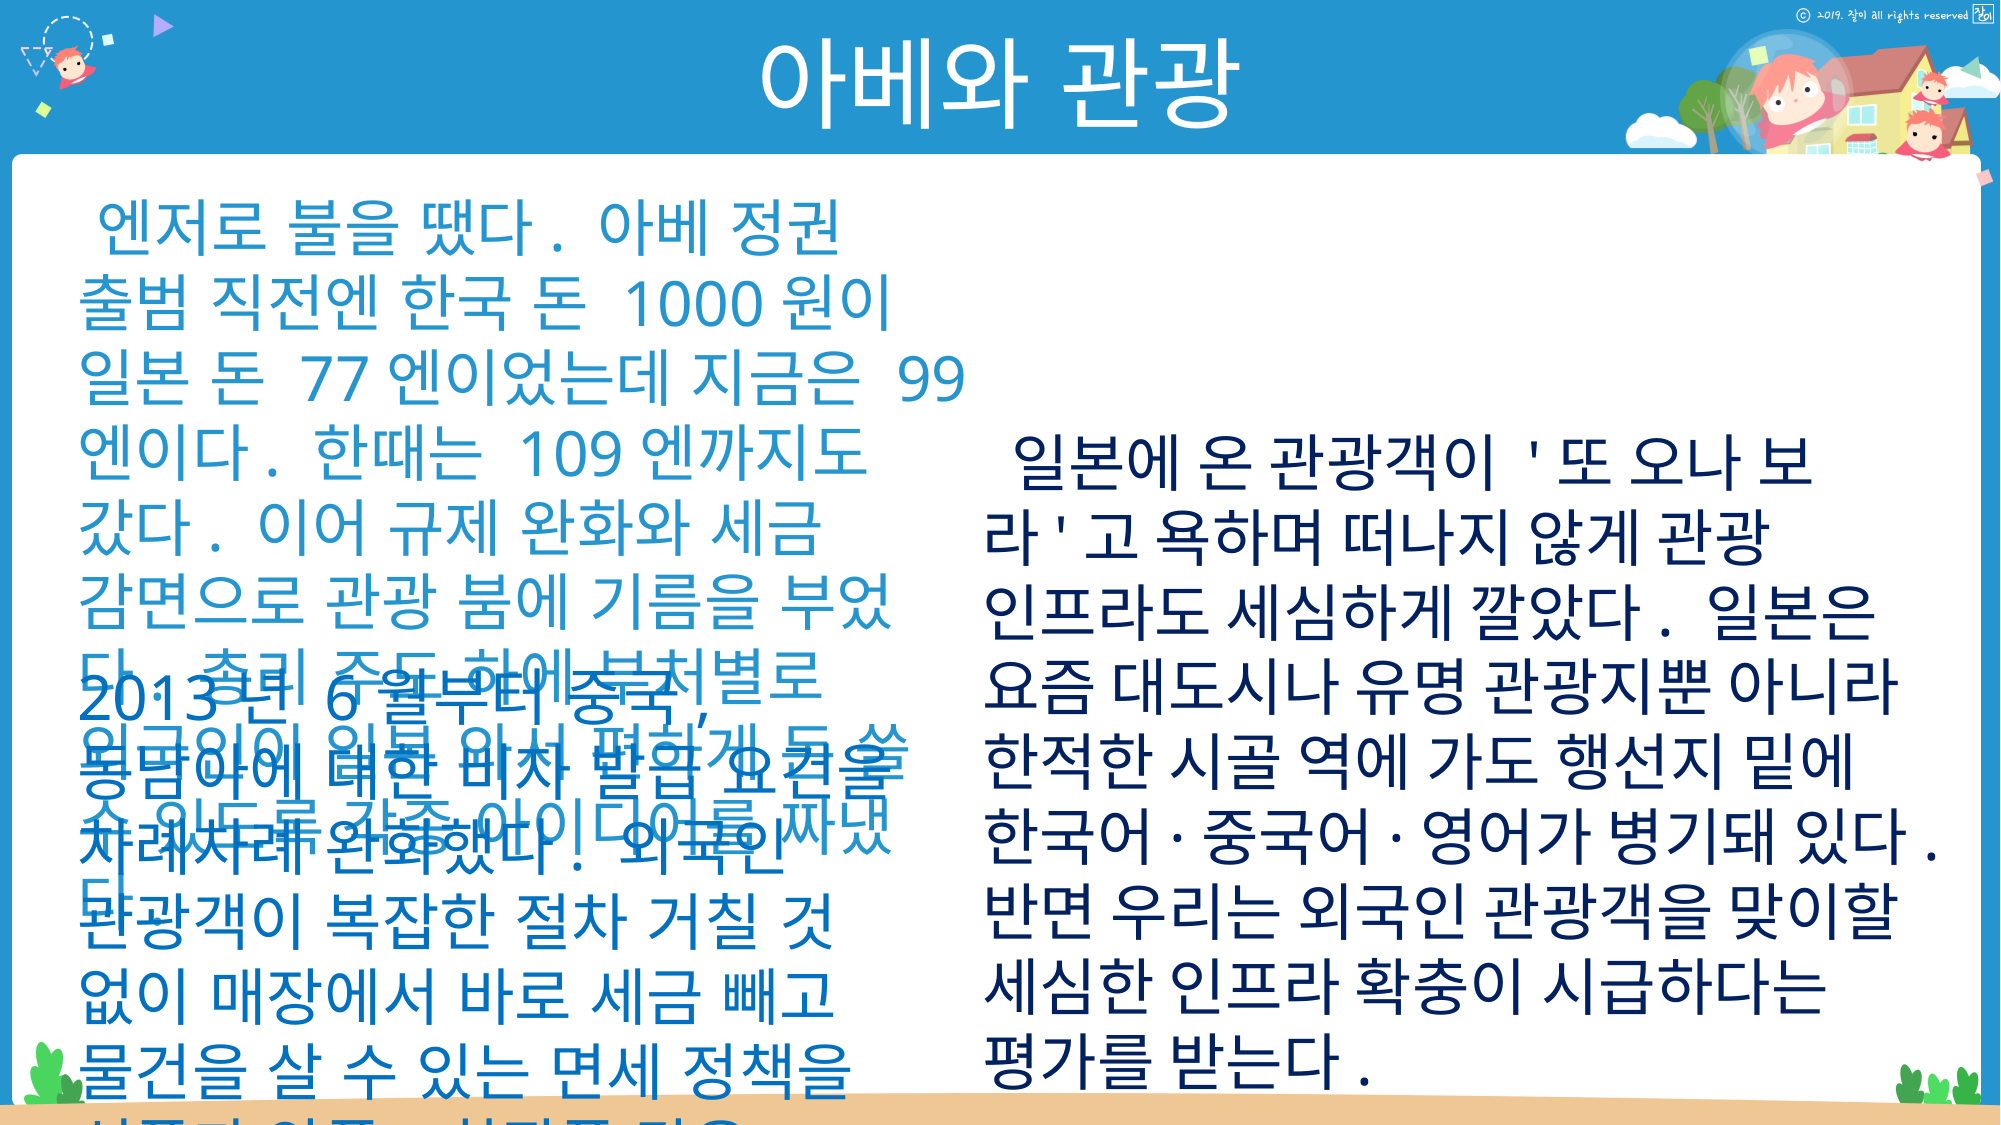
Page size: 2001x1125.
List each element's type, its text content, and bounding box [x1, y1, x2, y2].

text_box 2013년 6월부터 중국, 동남아에 대한 비자 발급 요건을 차례차례 완화했다. 외국인 관광객이 복잡한 절차 거칠 것 없이 매장에서 바로 세금 빼고 물건을 살 수 있는 면세 정책을 식품과 약품, 화장품 같은 생필품으로 확대했다. [62, 650, 946, 1125]
text_box 엔저로 불을 땠다. 아베 정권 출범 직전엔 한국 돈 1000원이 일본 돈 77엔이었는데 지금은 99엔이다. 한때는 109엔까지도 갔다. 이어 규제 완화와 세금 감면으로 관광 붐에 기름을 부었다. 총리 주도 하에 부처별로 외국인이 일본 와서 편하게 돈 쓸 수 있도록 각종 아이디어를 짜냈다. [62, 181, 990, 946]
text_box 일본에 온 관광객이 '또 오나 보라'고 욕하며 떠나지 않게 관광 인프라도 세심하게 깔았다. 일본은 요즘 대도시나 유명 관광지뿐 아니라 한적한 시골 역에 가도 행선지 밑에 한국어·중국어·영어가 병기돼 있다. 반면 우리는 외국인 관광객을 맞이할 세심한 인프라 확충이 시급하다는 평가를 받는다. [967, 416, 1968, 1106]
text_box 아베와 관광 [286, 27, 1714, 137]
picture [0, 0, 2001, 1125]
